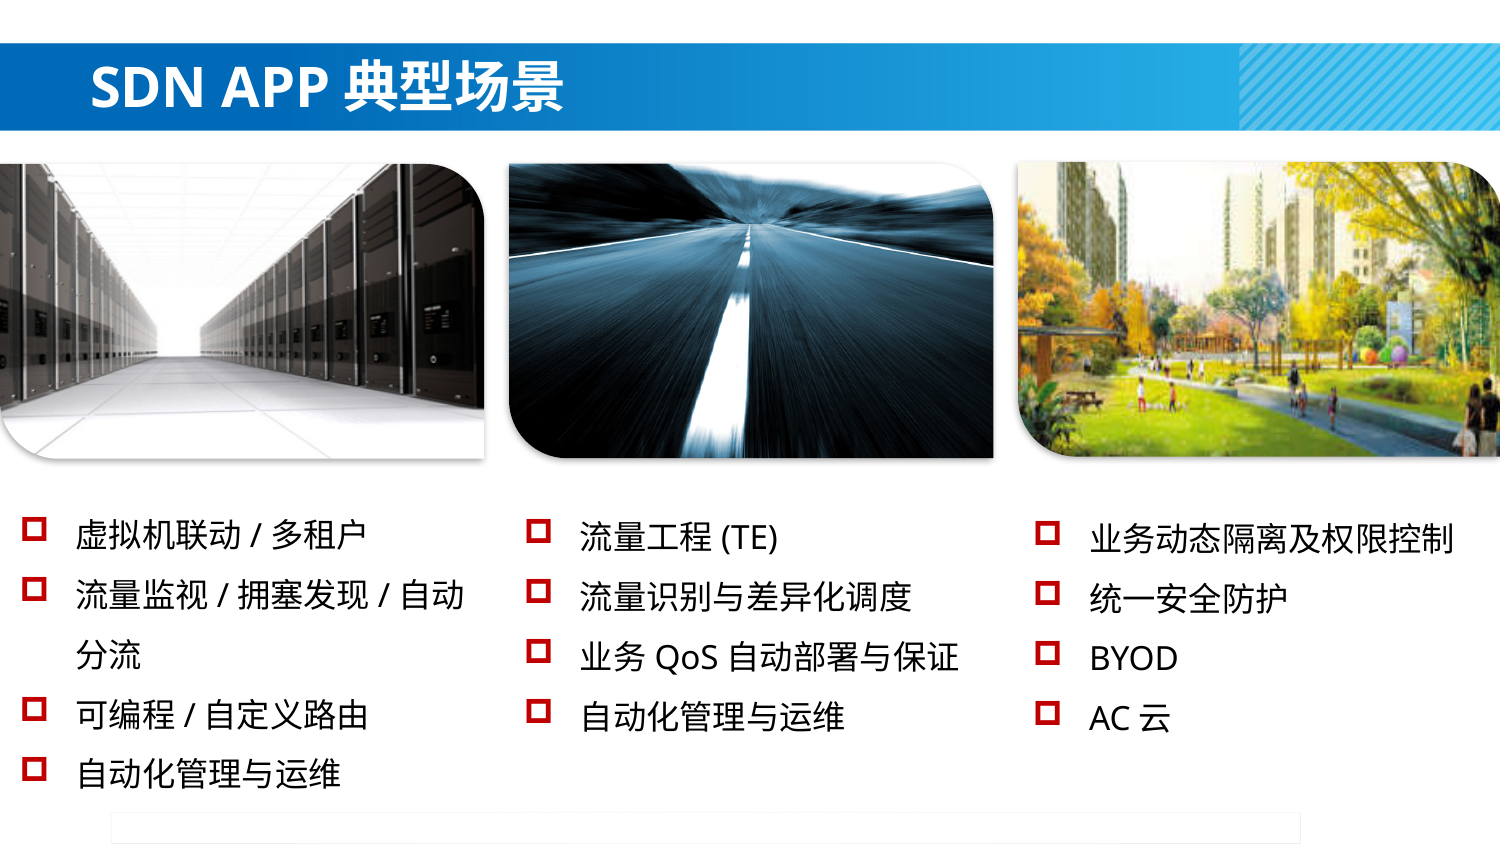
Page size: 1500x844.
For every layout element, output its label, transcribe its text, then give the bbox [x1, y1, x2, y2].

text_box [1017, 161, 1500, 749]
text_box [0, 163, 485, 806]
title SDN APP典型场景 [75, 43, 1425, 127]
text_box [508, 163, 994, 747]
picture [0, 0, 1500, 844]
